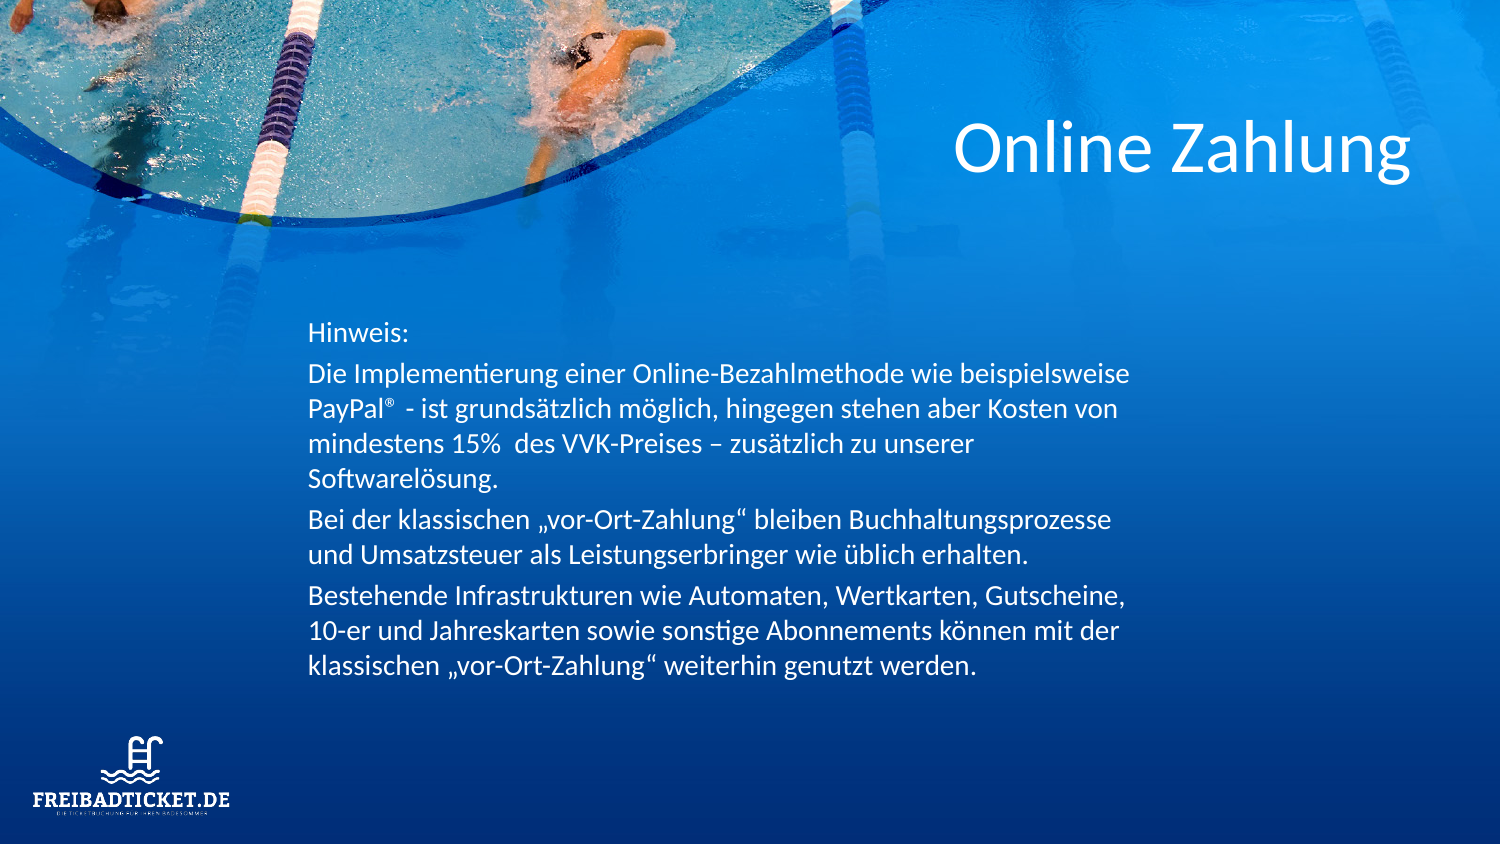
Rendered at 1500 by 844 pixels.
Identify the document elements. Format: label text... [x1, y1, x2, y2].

list Hinweis: Die Implementierung einer Online-Bezahlmethode wie beispielsweise PayPal® - ist grundsätzlich möglich, hingegen stehen aber Kosten von mindestens 15% des VVK-Preises – zusätzlich zu unserer Softwarelösung. Bei der klassischen „vor-Ort-Zahlung“ bleiben Buchhaltungsprozesse und Umsatzsteuer als Leistungserbringer wie üblich erhalten. Bestehende Infrastrukturen wie Automaten, Wertkarten, Gutscheine, 10-er und Jahreskarten sowie sonstige Abonnements können mit der klassischen „vor-Ort-Zahlung“ weiterhin genutzt werden. [217, 305, 1173, 844]
title Online Zahlung [72, 80, 1428, 206]
picture [0, 0, 1500, 844]
